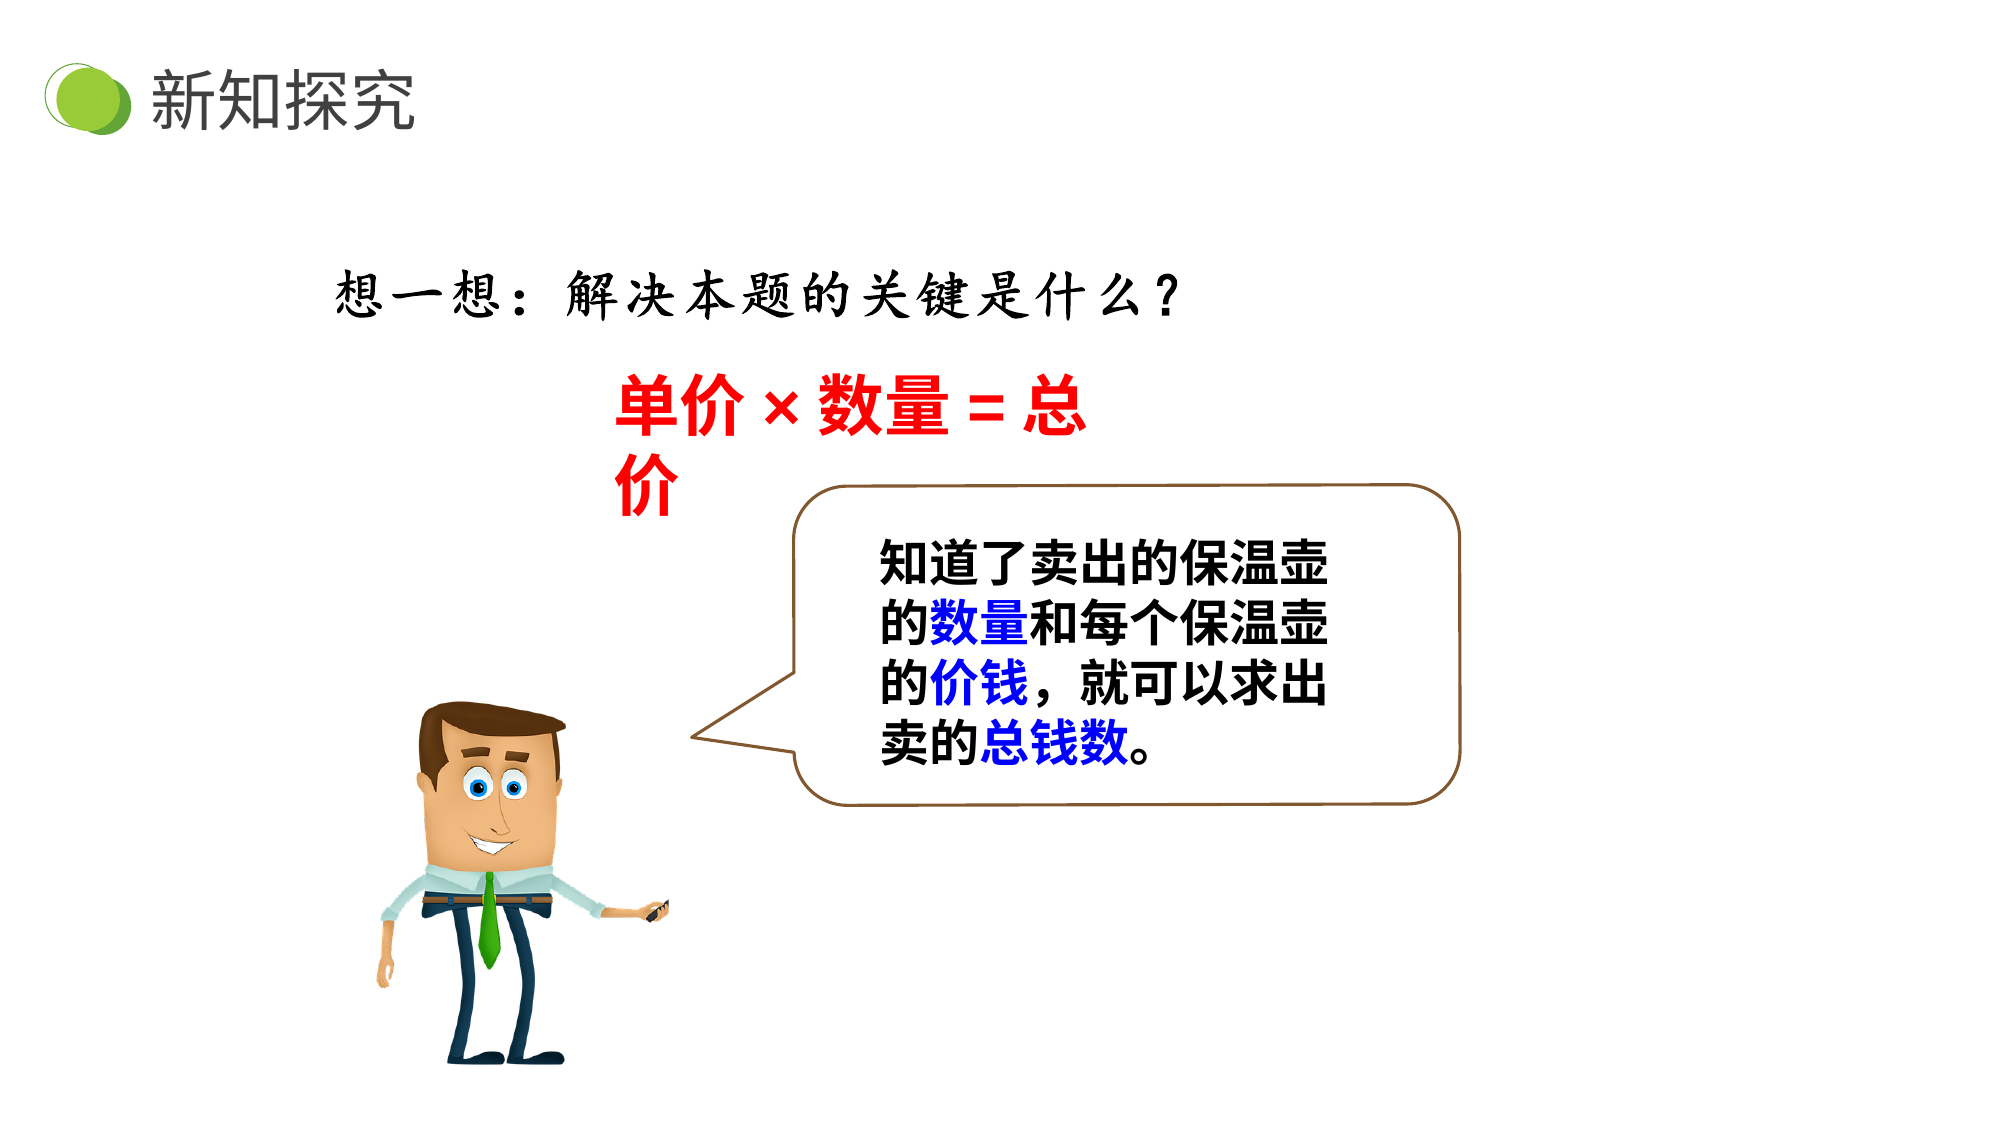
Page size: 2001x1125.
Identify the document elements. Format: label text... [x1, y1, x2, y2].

text_box [803, 270, 849, 318]
text_box [514, 290, 524, 299]
text_box 新知探究 [135, 51, 779, 147]
text_box [336, 301, 344, 314]
text_box [1161, 307, 1170, 312]
text_box [345, 304, 376, 318]
text_box [335, 269, 377, 308]
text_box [967, 312, 1287, 979]
text_box [1035, 271, 1057, 312]
text_box [741, 272, 795, 318]
text_box [514, 306, 524, 316]
text_box [371, 302, 382, 309]
text_box [627, 272, 674, 317]
text_box [392, 289, 443, 299]
text_box [1157, 273, 1178, 305]
text_box [566, 269, 618, 322]
text_box [488, 302, 500, 309]
text_box [1052, 271, 1086, 312]
text_box [1100, 272, 1122, 296]
text_box [462, 304, 494, 318]
text_box [980, 270, 1020, 312]
text_box [685, 269, 735, 321]
picture [349, 672, 669, 1081]
text_box [916, 271, 969, 319]
text_box [1102, 278, 1139, 312]
text_box [863, 269, 910, 319]
text_box [454, 301, 461, 314]
text_box 单价×数量=总价 [598, 356, 967, 532]
text_box [452, 269, 494, 308]
